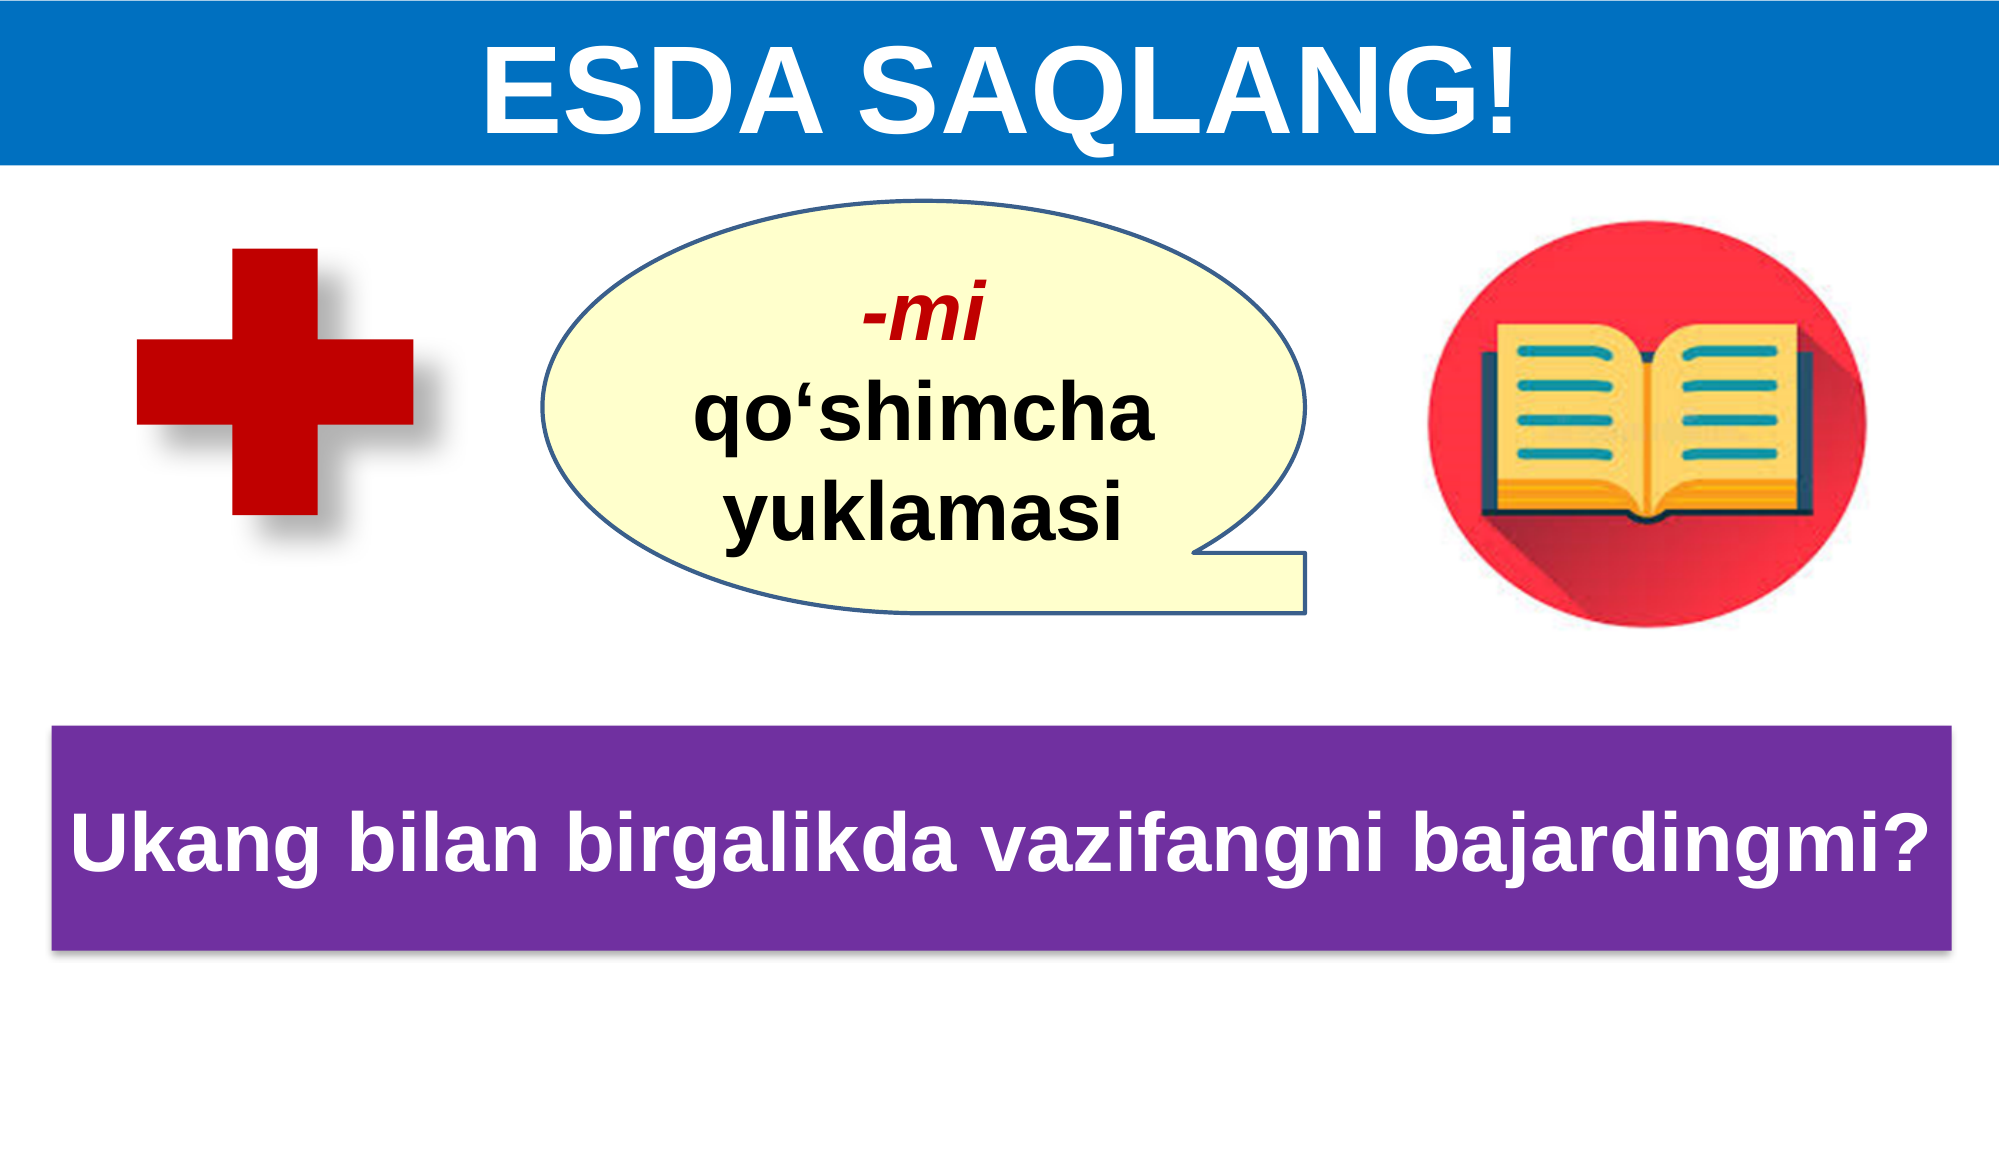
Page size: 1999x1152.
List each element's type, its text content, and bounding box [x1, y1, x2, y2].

text_box ESDA SAQLANG! [0, 0, 1999, 166]
picture [1386, 182, 1909, 668]
text_box Ukang bilan birgalikda vazifangni bajardingmi? [50, 724, 1954, 953]
text_box -mi qo‘shimcha yuklamasi [540, 198, 1308, 616]
text_box [135, 247, 415, 517]
